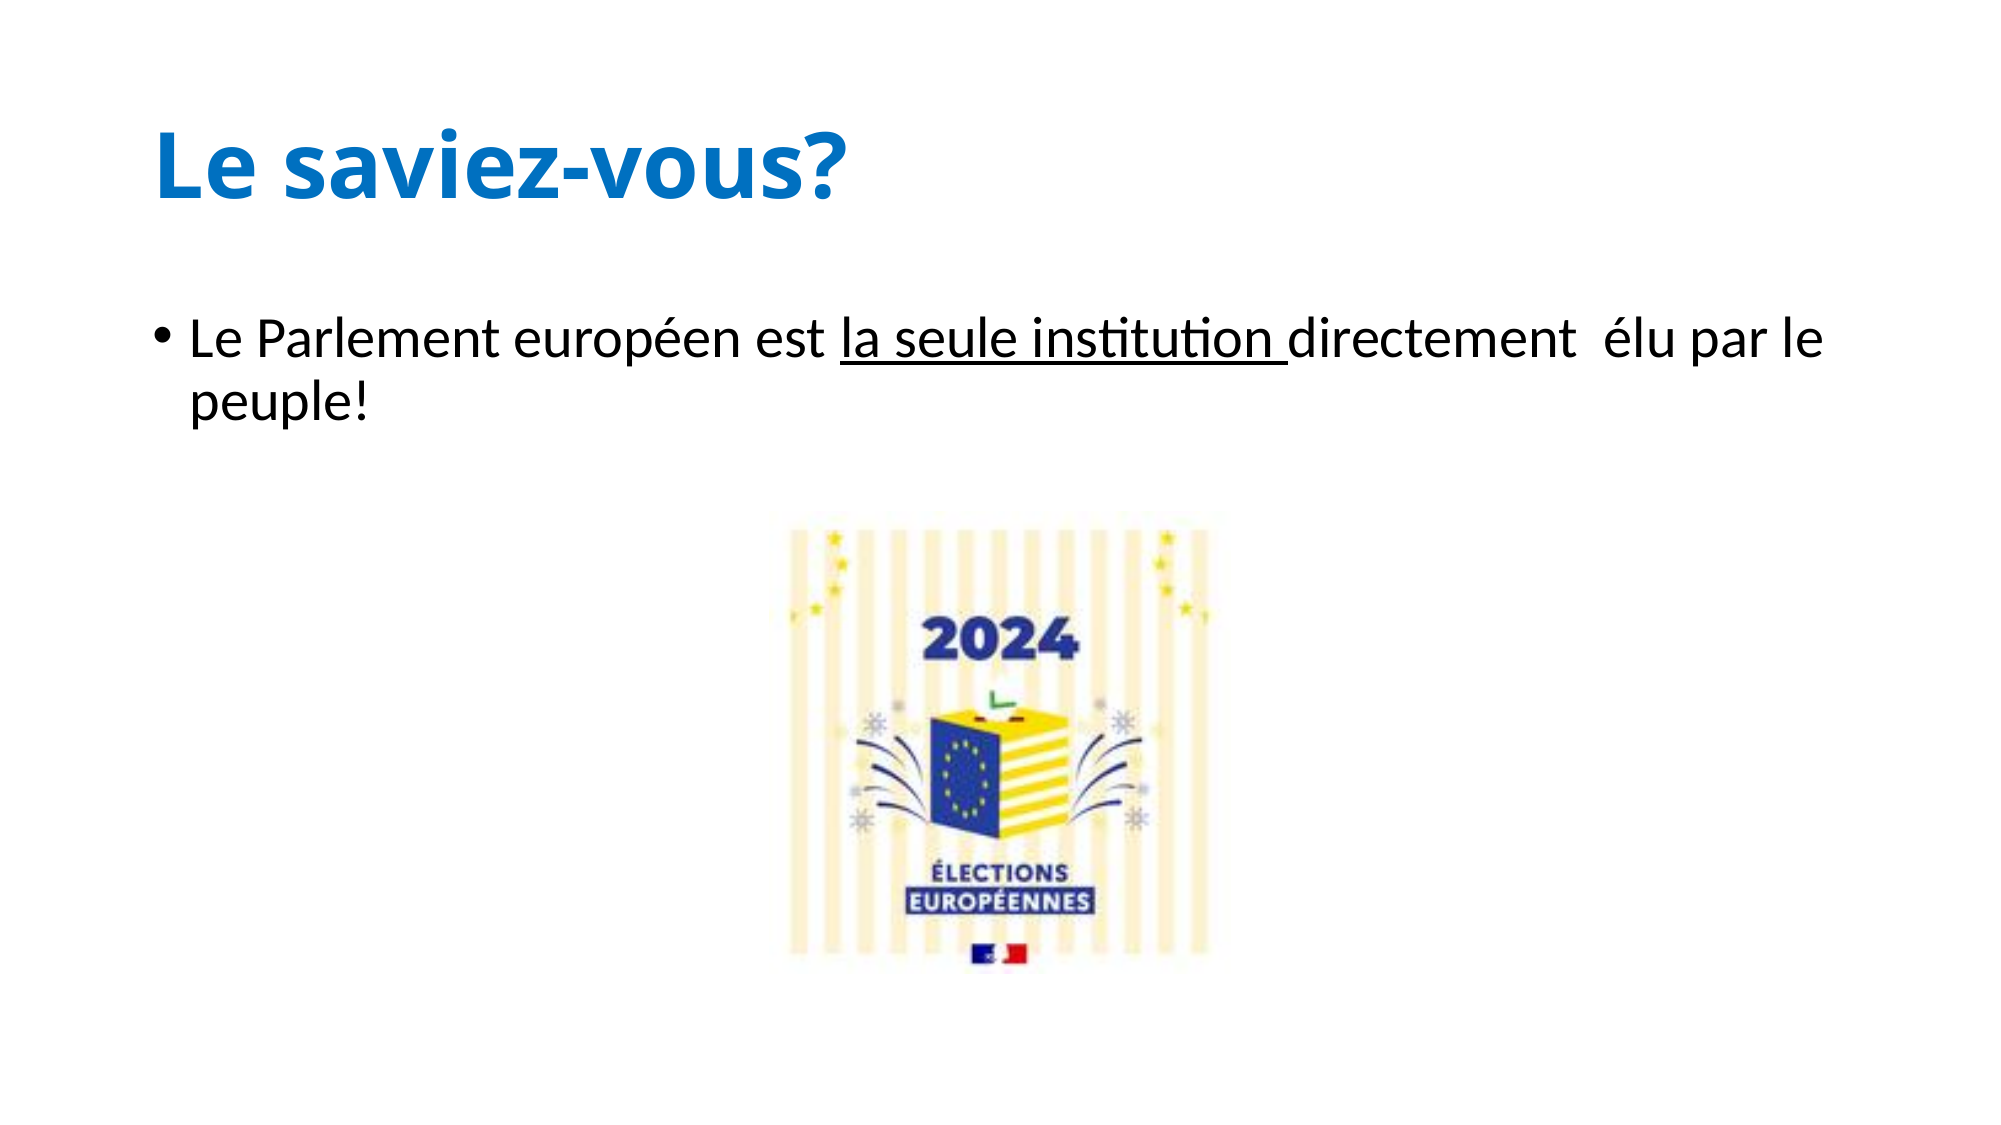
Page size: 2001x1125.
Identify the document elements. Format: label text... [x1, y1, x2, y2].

list Le Parlement européen est la seule institution directement élu par le peuple! [137, 299, 1863, 1014]
title Le saviez-vous? [137, 59, 1863, 278]
picture [768, 511, 1231, 974]
